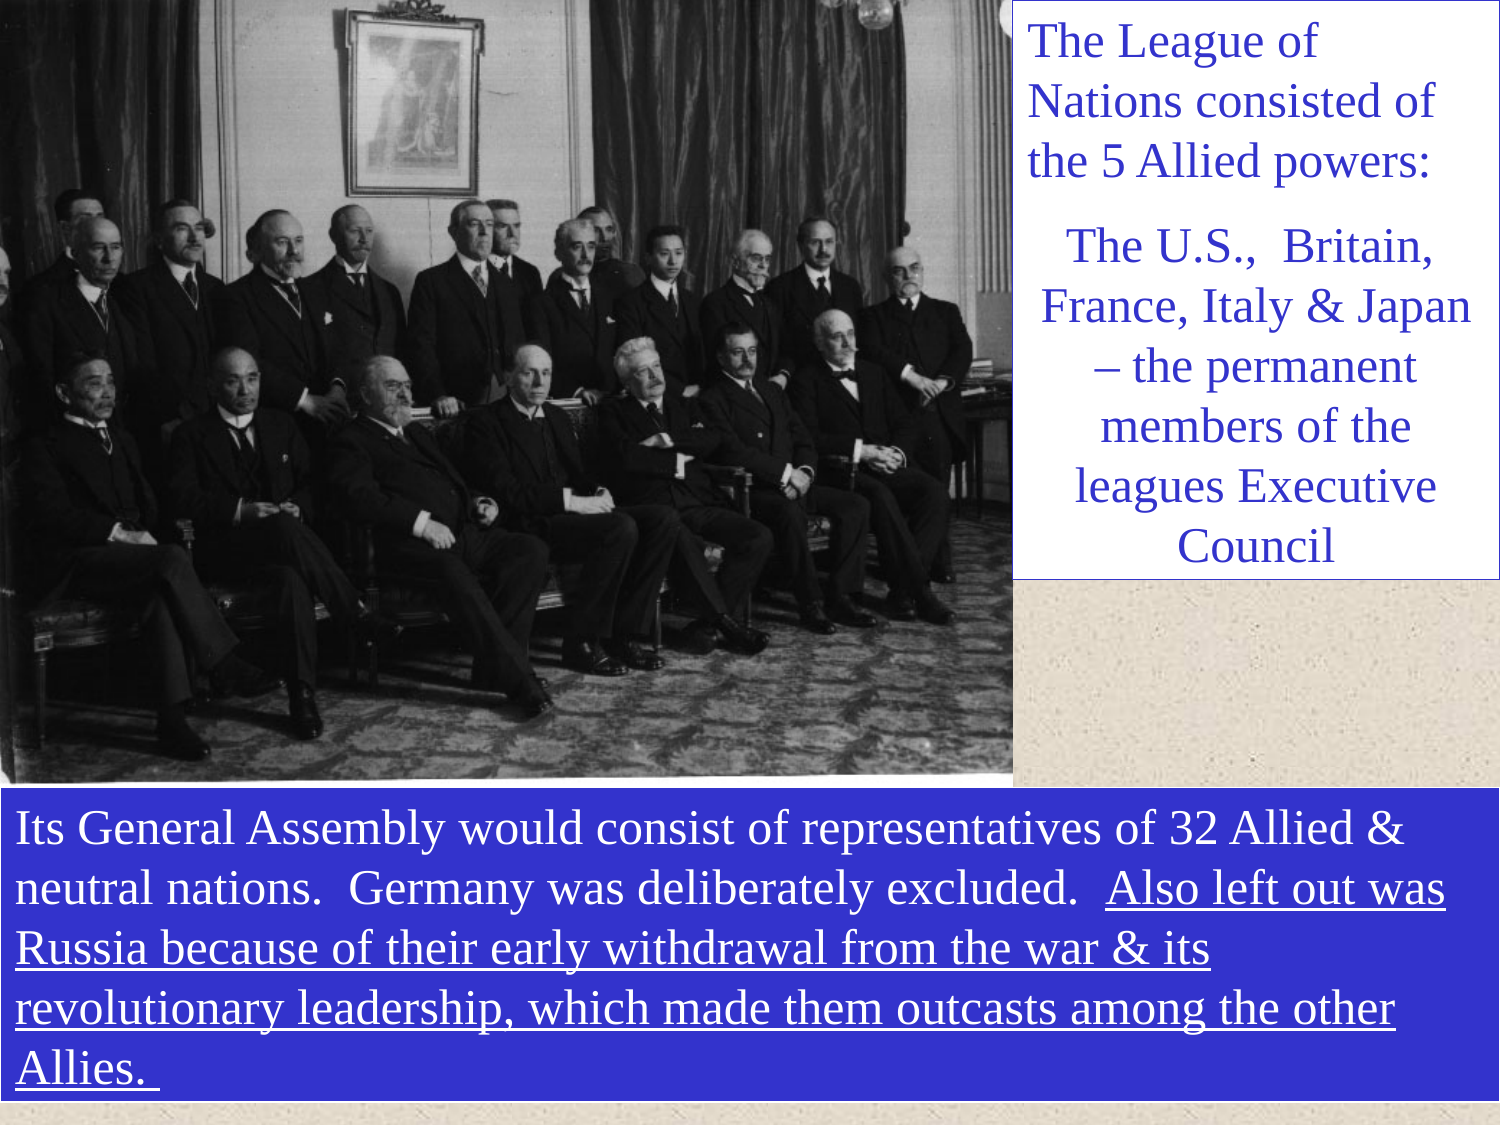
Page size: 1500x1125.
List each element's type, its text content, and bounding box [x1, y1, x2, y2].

picture [0, 0, 1500, 788]
picture [0, 1103, 1500, 1125]
text_box Its General Assembly would consist of representatives of 32 Allied & neutral nations. Germany was deliberately excluded. Also left out was Russia because of their early withdrawal from the war & its revolutionary leadership, which made them outcasts among the other Allies. [0, 787, 1500, 1103]
text_box The League of Nations consisted of the 5 Allied powers: The U.S., Britain, France, Italy & Japan – the permanent members of the leagues Executive Council [1013, 0, 1500, 580]
